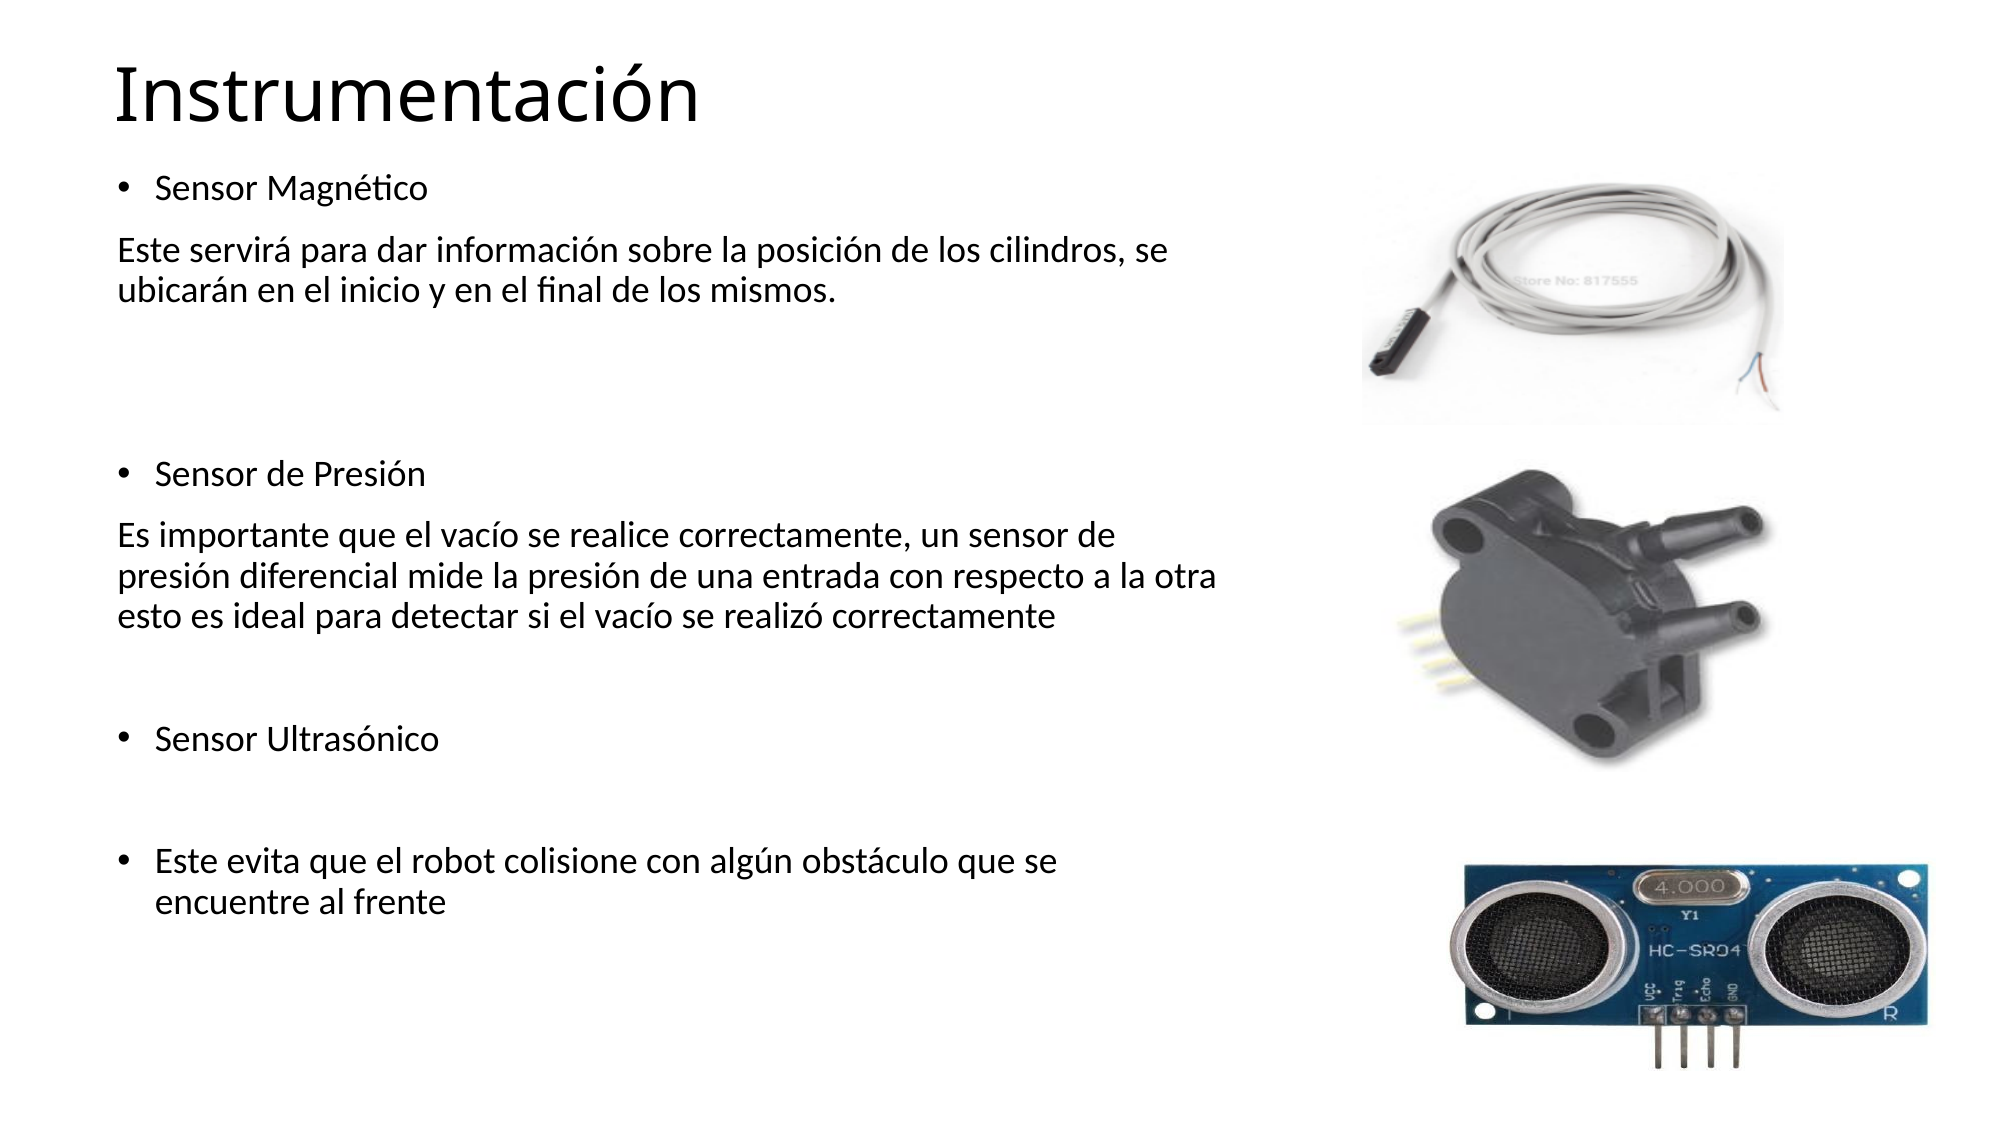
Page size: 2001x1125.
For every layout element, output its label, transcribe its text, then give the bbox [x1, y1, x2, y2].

picture [1446, 857, 1936, 1071]
title Instrumentación [99, 45, 1914, 149]
picture [1381, 459, 1784, 772]
picture [1362, 172, 1784, 425]
list Sensor Magnético Este servirá para dar información sobre la posición de los cilindros, se ubicarán en el inicio y en el final de los mismos. Sensor de Presión Es importante que el vacío se realice correctamente, un sensor de presión diferencial mide la presión de una entrada con respecto a la otra esto es ideal para detectar si el vacío se realizó correctamente Sensor Ultrasónico Este evita que el robot colisione con algún obstáculo que se encuentre al frente [102, 160, 1237, 904]
